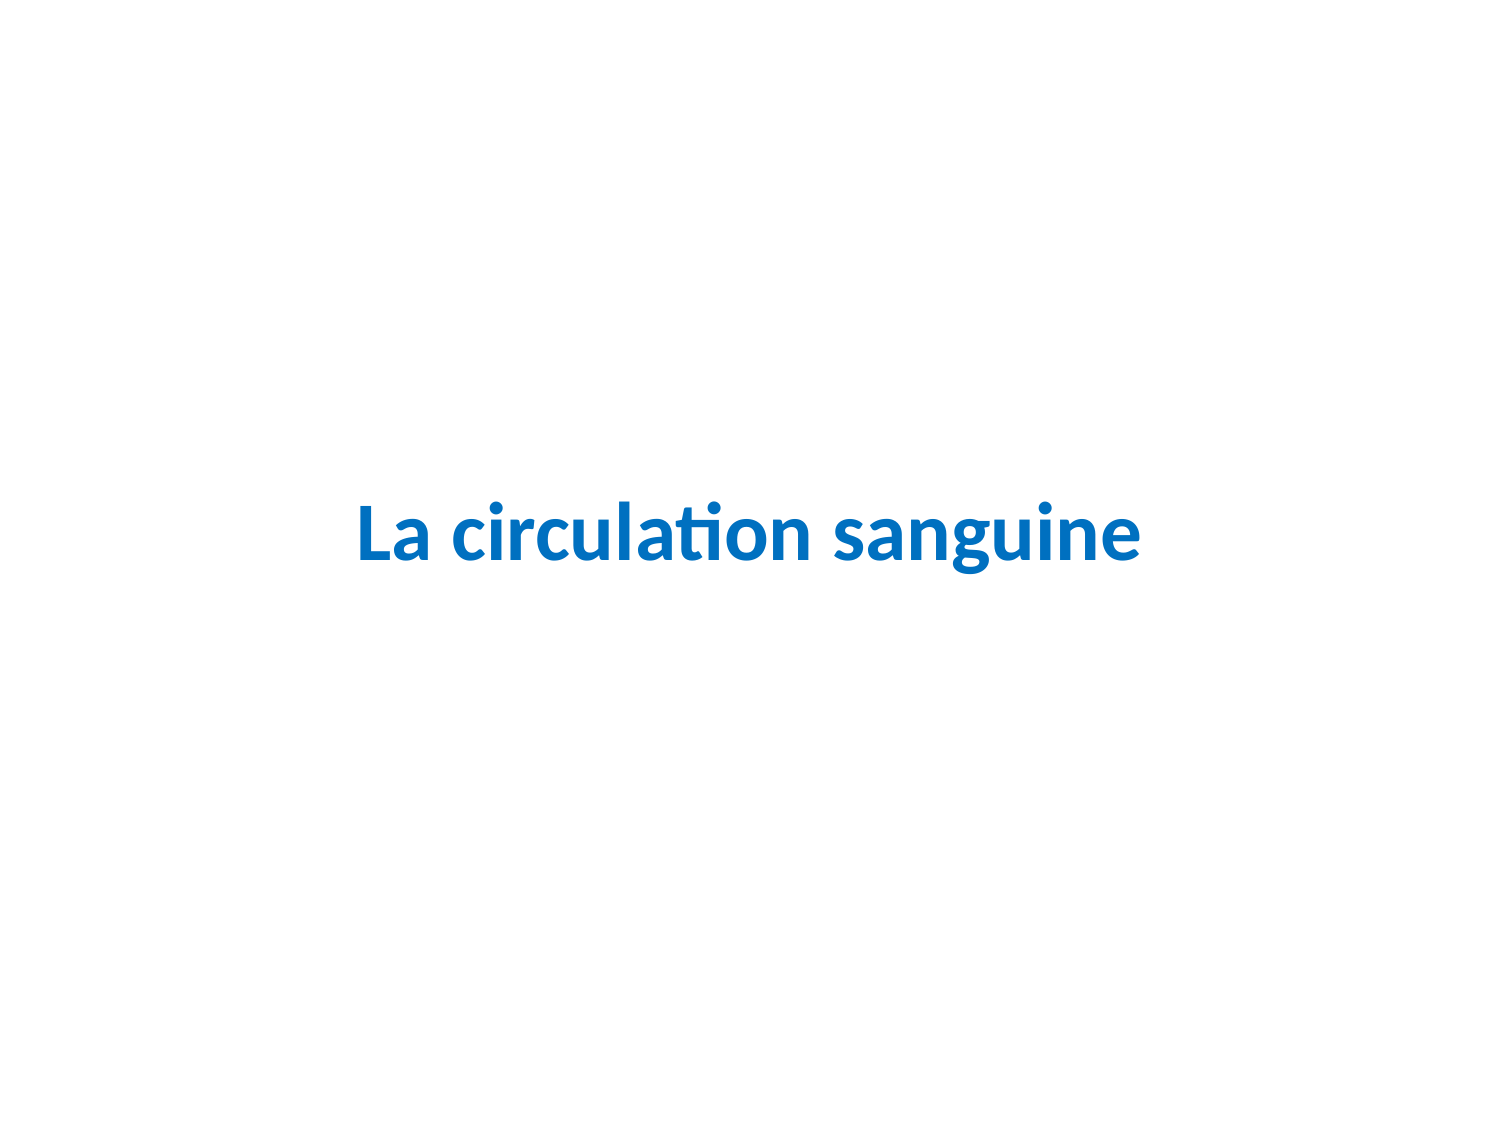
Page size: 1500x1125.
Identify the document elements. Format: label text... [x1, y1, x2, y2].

title La circulation sanguine [75, 425, 1425, 629]
